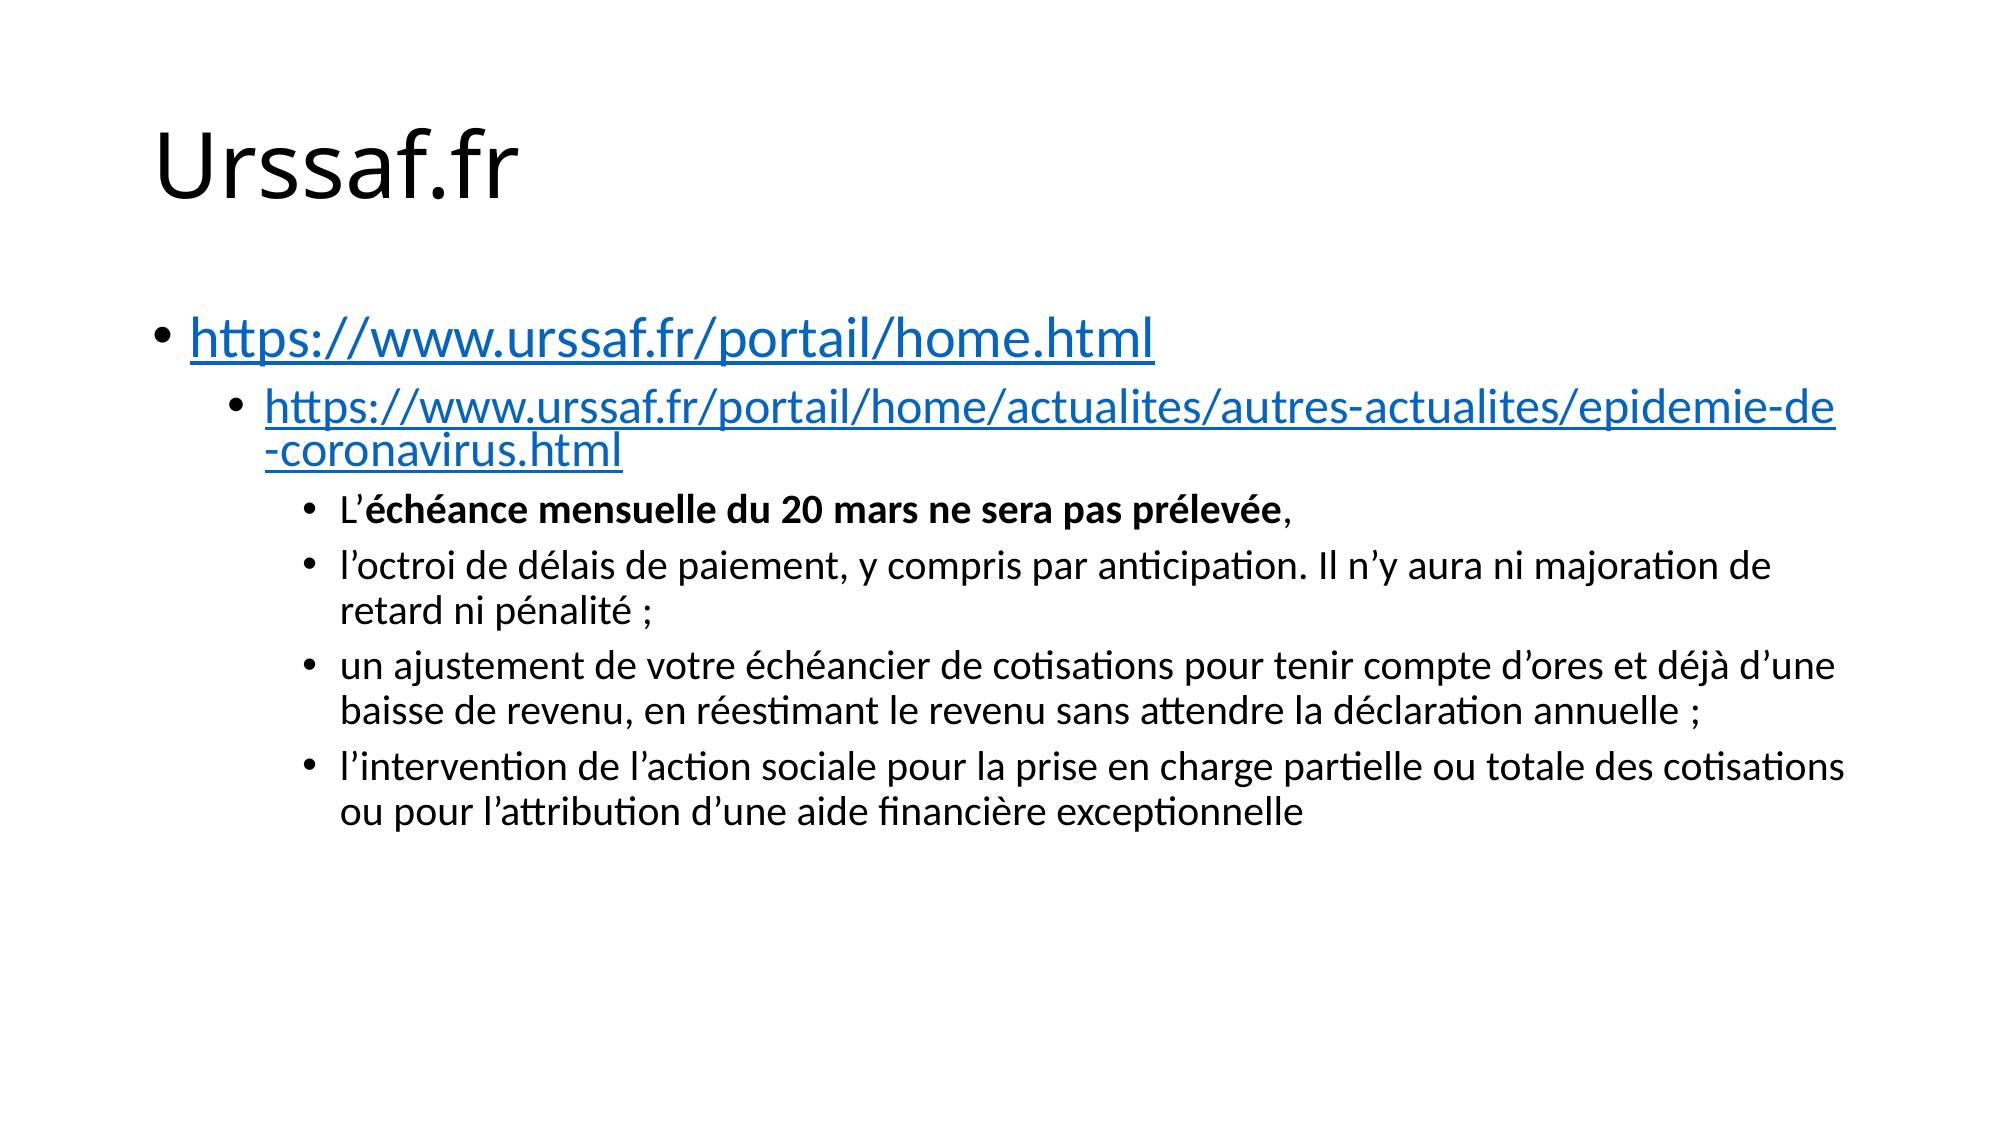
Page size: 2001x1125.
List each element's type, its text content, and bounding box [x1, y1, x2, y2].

title Urssaf.fr [137, 59, 1863, 278]
list https://www.urssaf.fr/portail/home.html https://www.urssaf.fr/portail/home/actualites/autres-actualites/epidemie-de-coronavirus.html L’échéance mensuelle du 20 mars ne sera pas prélevée, l’octroi de délais de paiement, y compris par anticipation. Il n’y aura ni majoration de retard ni pénalité ; un ajustement de votre échéancier de cotisations pour tenir compte d’ores et déjà d’une baisse de revenu, en réestimant le revenu sans attendre la déclaration annuelle ; l’intervention de l’action sociale pour la prise en charge partielle ou totale des cotisations ou pour l’attribution d’une aide financière exceptionnelle [137, 299, 1863, 1014]
